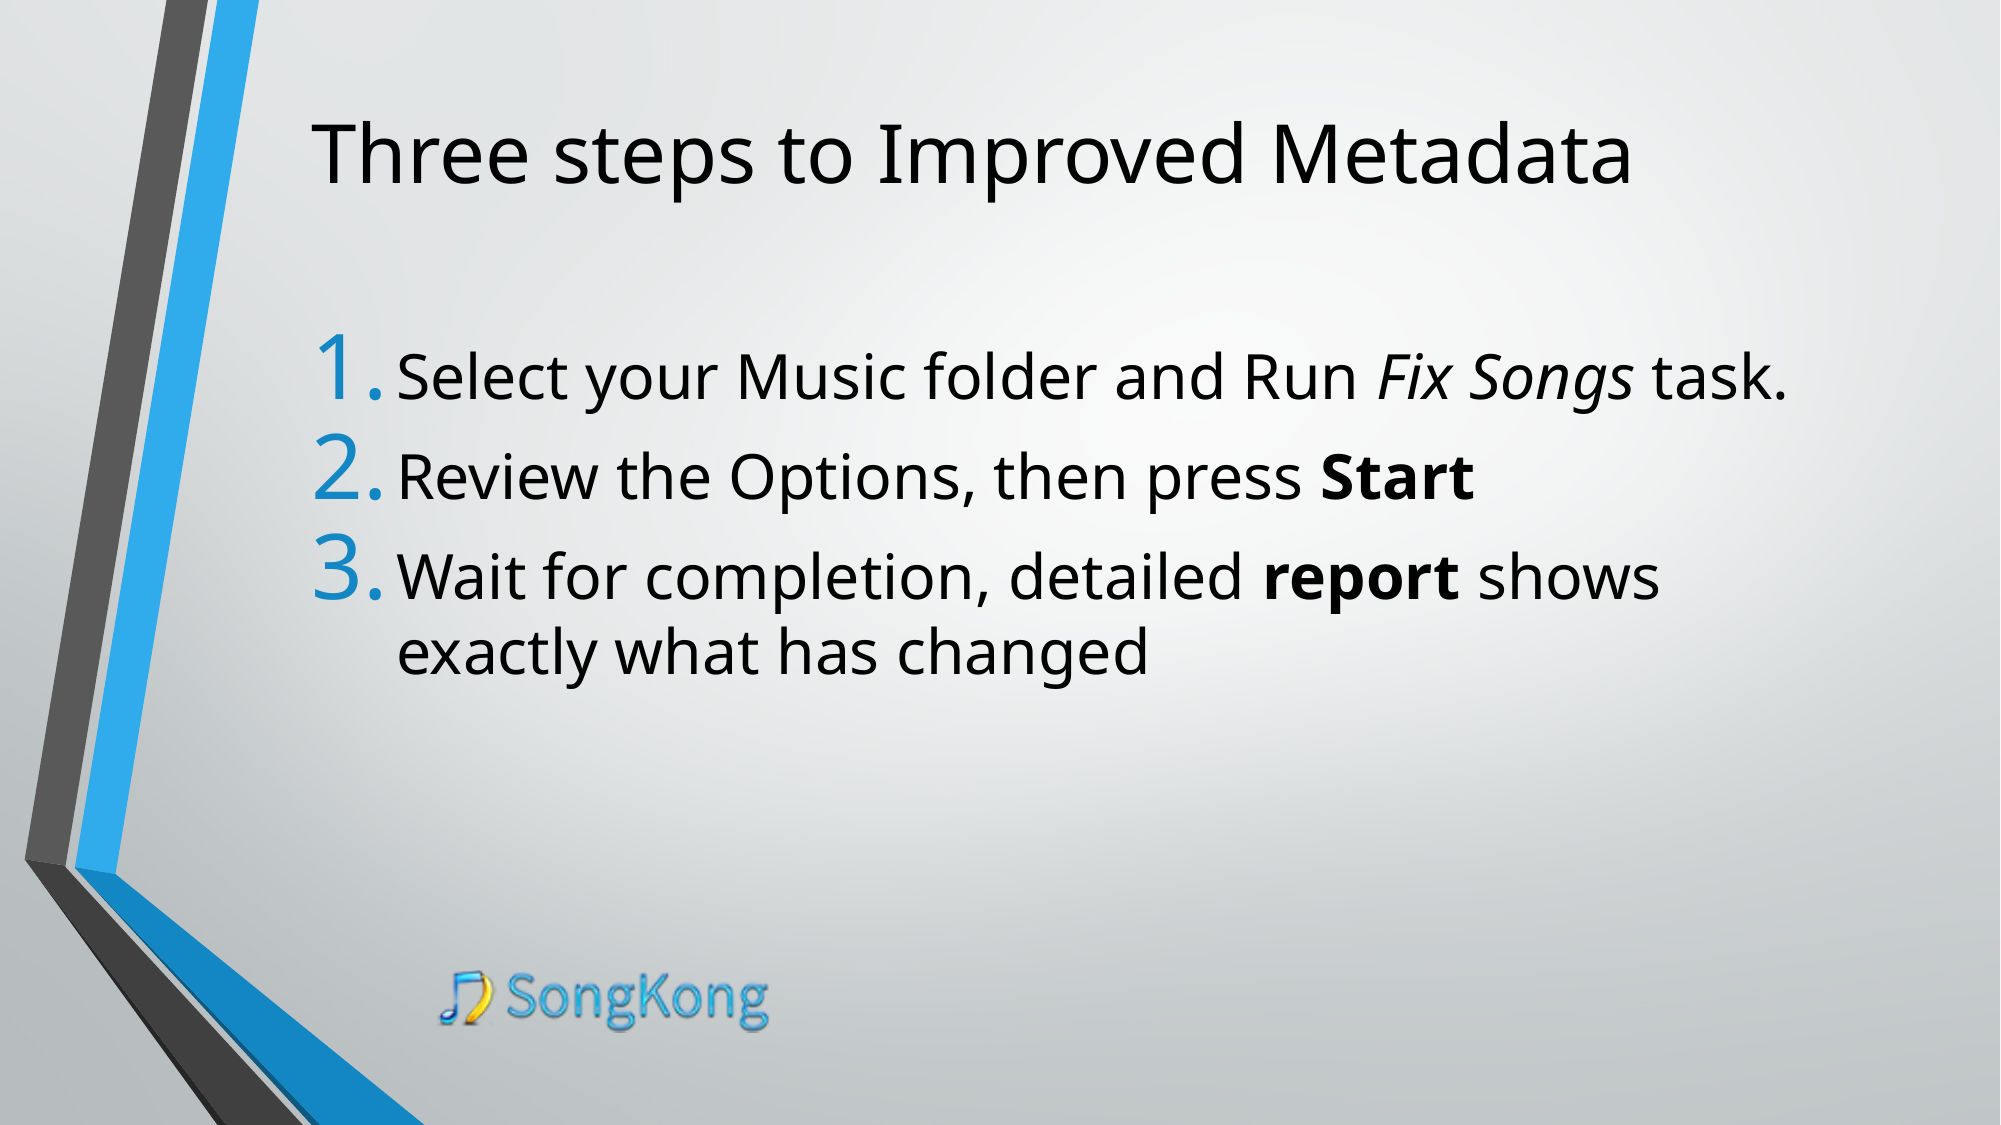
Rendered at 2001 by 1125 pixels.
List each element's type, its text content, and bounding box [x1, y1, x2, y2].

picture [437, 970, 792, 1033]
title Three steps to Improved Metadata [296, 94, 1904, 208]
list Select your Music folder and Run Fix Songs task. Review the Options, then press Start Wait for completion, detailed report shows exactly what has changed [296, 329, 1847, 822]
